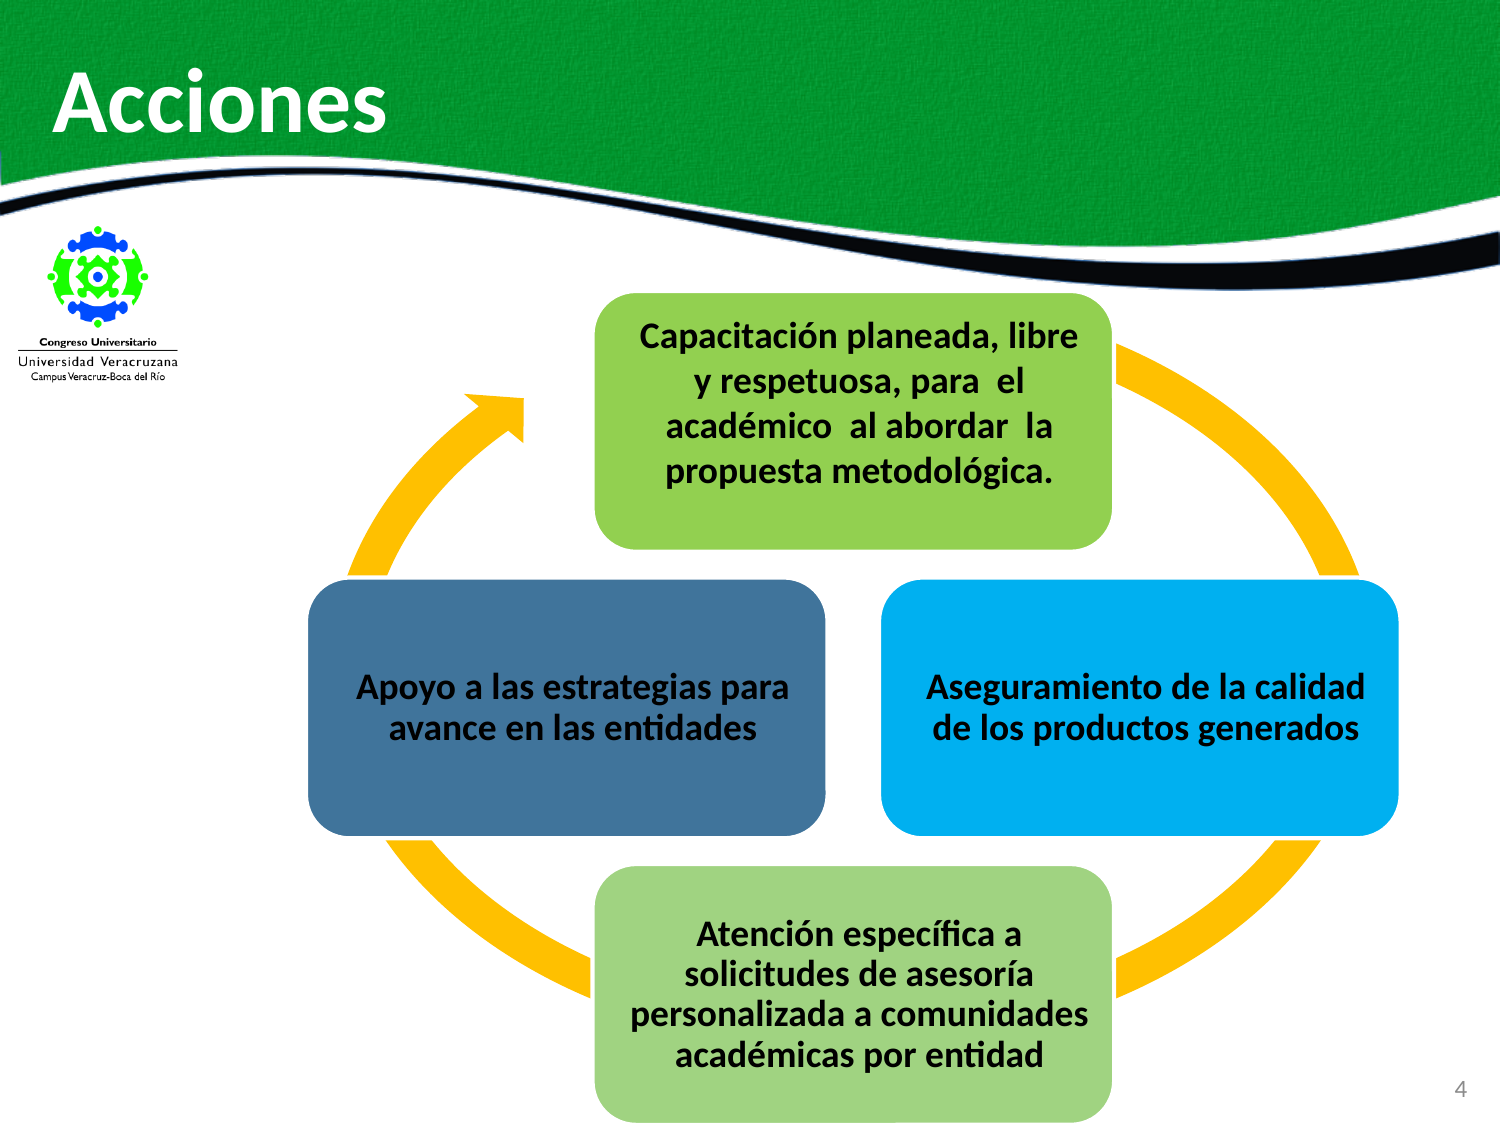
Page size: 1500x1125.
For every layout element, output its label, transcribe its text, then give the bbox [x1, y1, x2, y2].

picture [0, 0, 1500, 387]
title Acciones [37, 8, 1341, 183]
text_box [206, 290, 1500, 1125]
